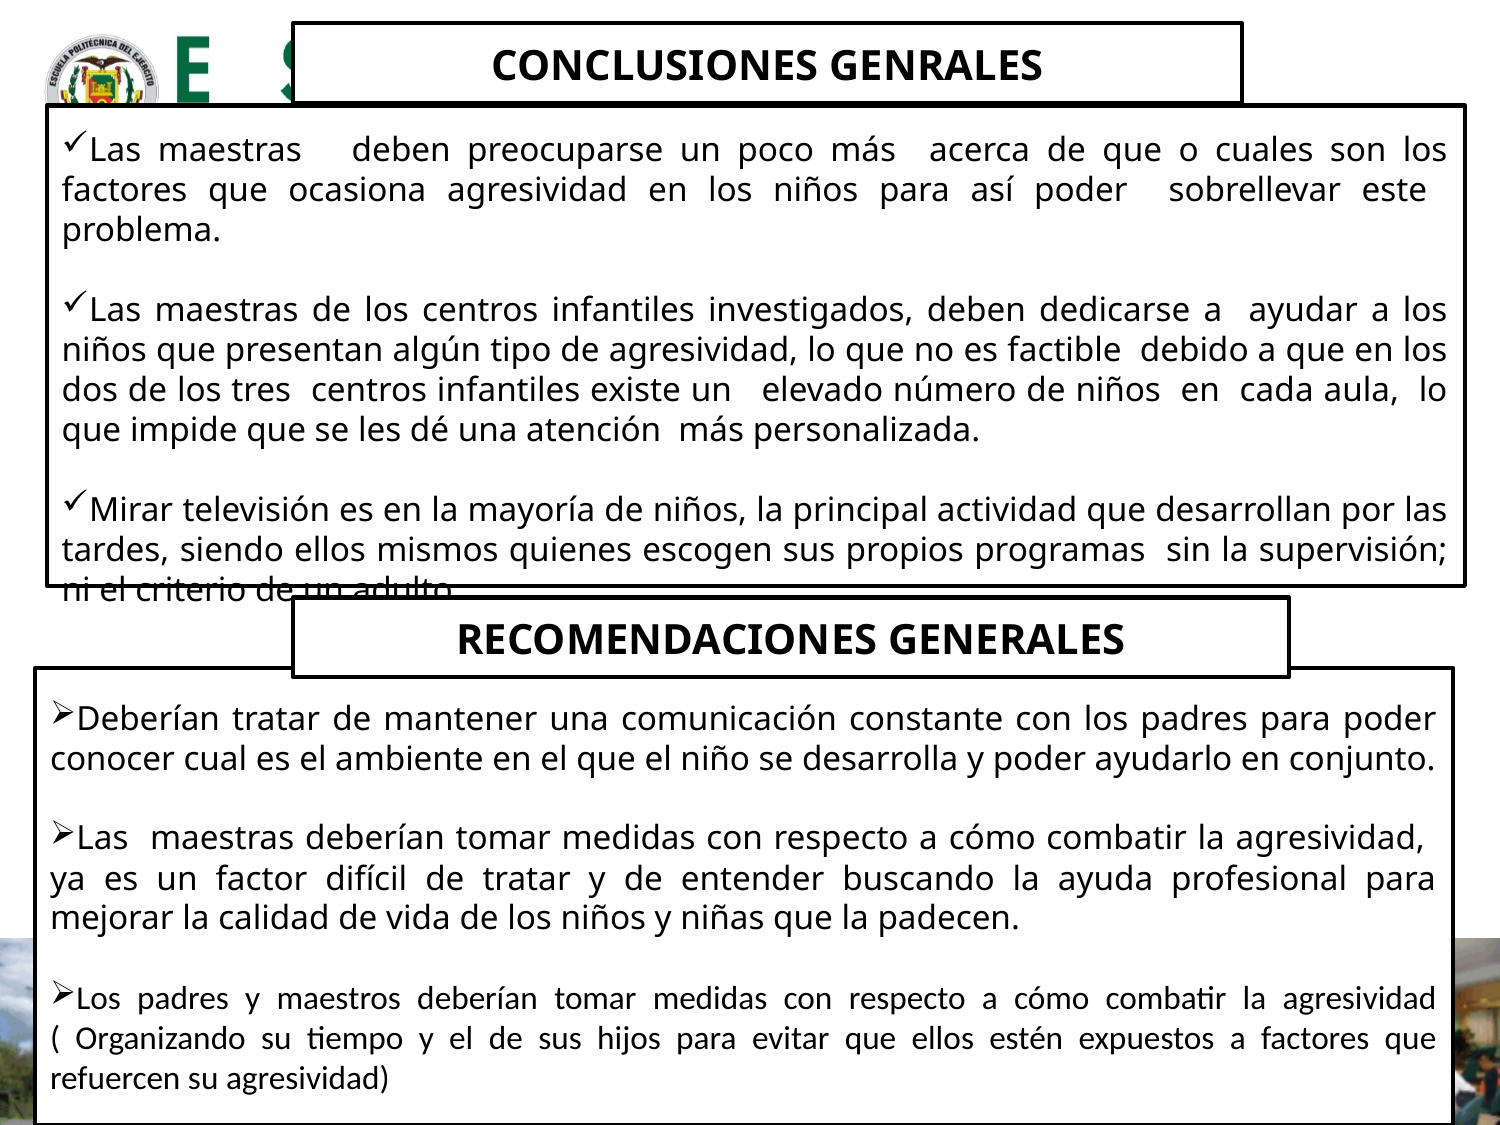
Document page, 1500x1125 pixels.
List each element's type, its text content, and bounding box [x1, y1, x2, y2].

text_box Las maestras deben preocuparse un poco más acerca de que o cuales son los factores que ocasiona agresividad en los niños para así poder sobrellevar este problema. Las maestras de los centros infantiles investigados, deben dedicarse a ayudar a los niños que presentan algún tipo de agresividad, lo que no es factible debido a que en los dos de los tres centros infantiles existe un elevado número de niños en cada aula, lo que impide que se les dé una atención más personalizada. Mirar televisión es en la mayoría de niños, la principal actividad que desarrollan por las tardes, siendo ellos mismos quienes escogen sus propios programas sin la supervisión; ni el criterio de un adulto. [45, 103, 1467, 588]
picture [17, 18, 562, 165]
picture [0, 938, 33, 1125]
text_box Deberían tratar de mantener una comunicación constante con los padres para poder conocer cual es el ambiente en el que el niño se desarrolla y poder ayudarlo en conjunto. Las maestras deberían tomar medidas con respecto a cómo combatir la agresividad, ya es un factor difícil de tratar y de entender buscando la ayuda profesional para mejorar la calidad de vida de los niños y niñas que la padecen. Los padres y maestros deberían tomar medidas con respecto a cómo combatir la agresividad ( Organizando su tiempo y el de sus hijos para evitar que ellos estén expuestos a factores que refuercen su agresividad) [33, 666, 1455, 1125]
text_box RECOMENDACIONES GENERALES [291, 595, 1291, 679]
picture [1455, 938, 1500, 1125]
text_box CONCLUSIONES GENRALES [291, 21, 1244, 105]
